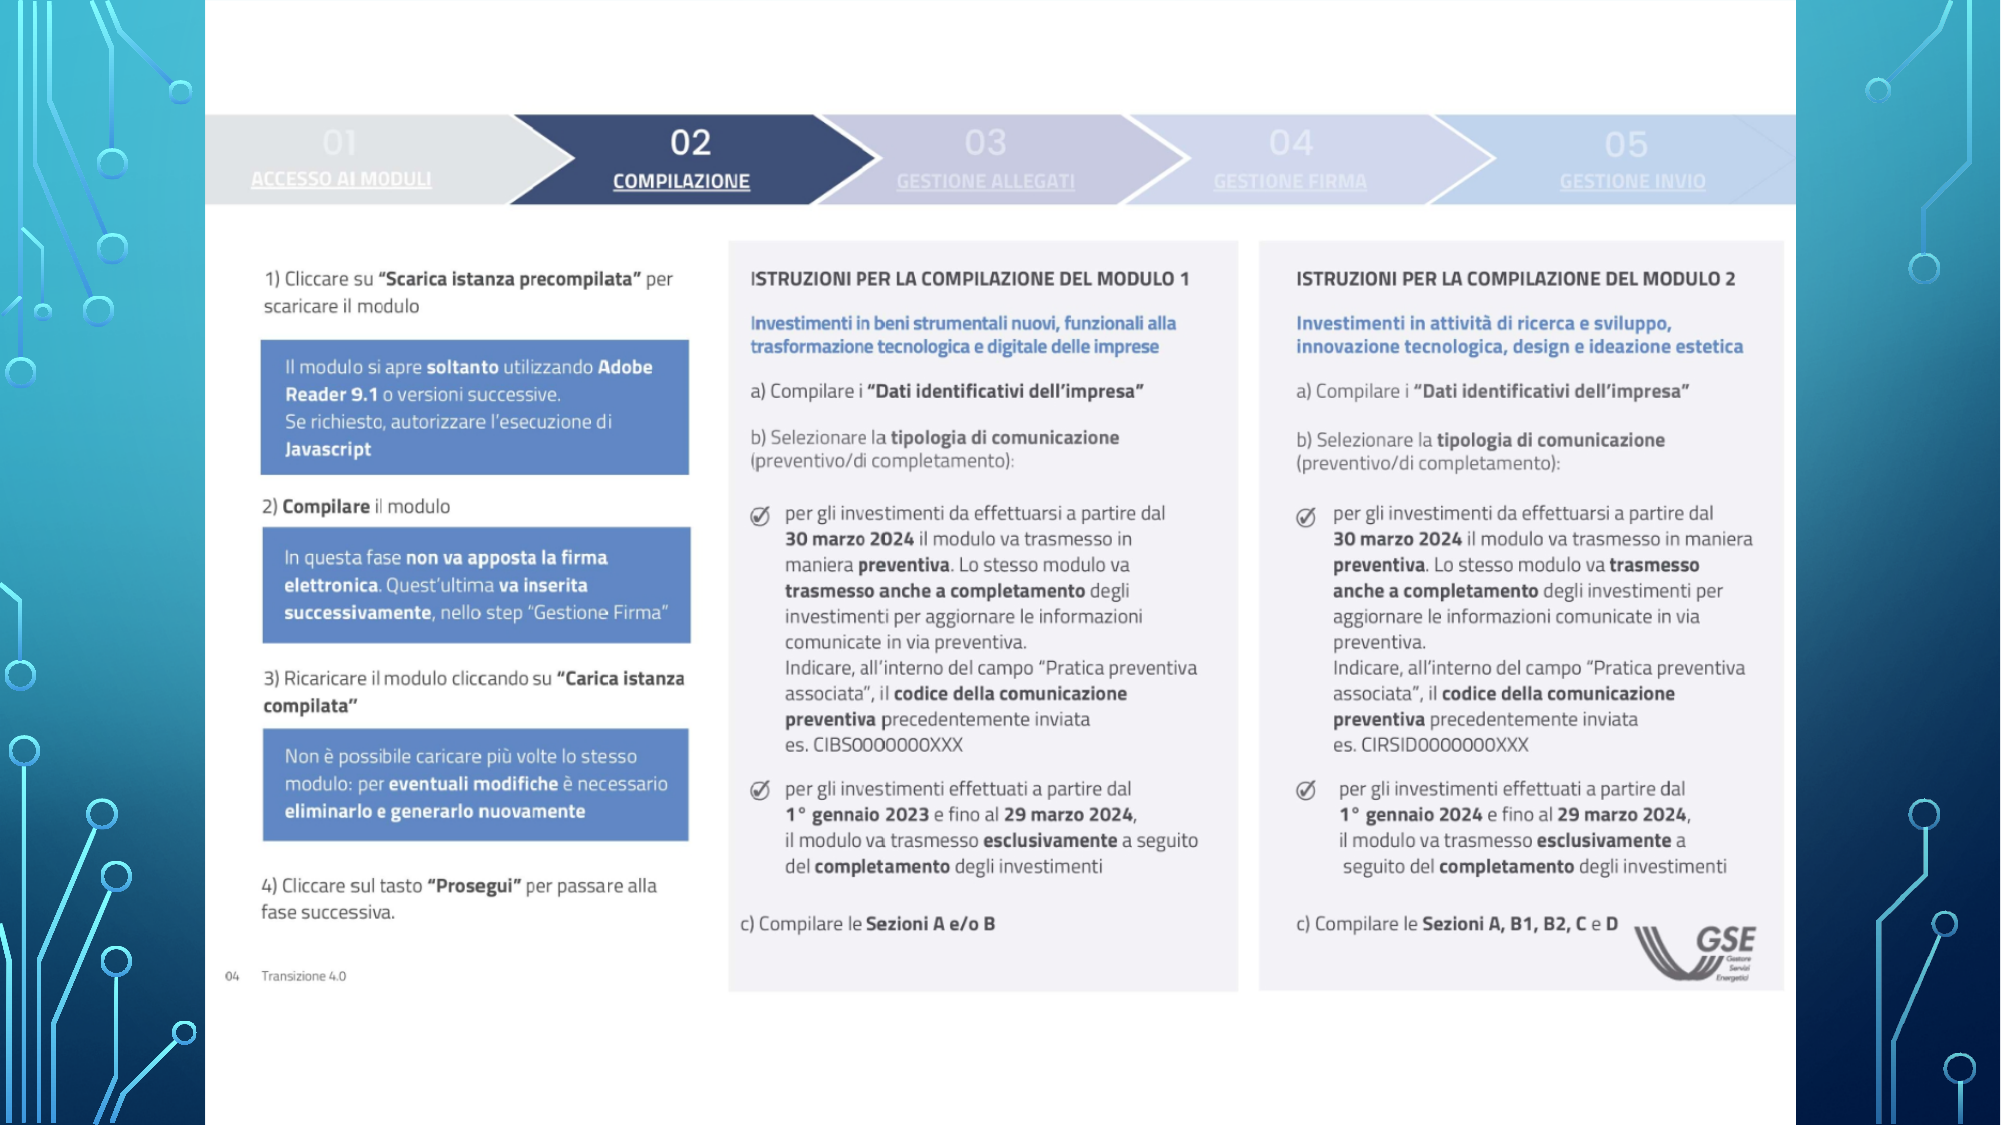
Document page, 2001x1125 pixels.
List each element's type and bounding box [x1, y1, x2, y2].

picture [206, 0, 1796, 1125]
